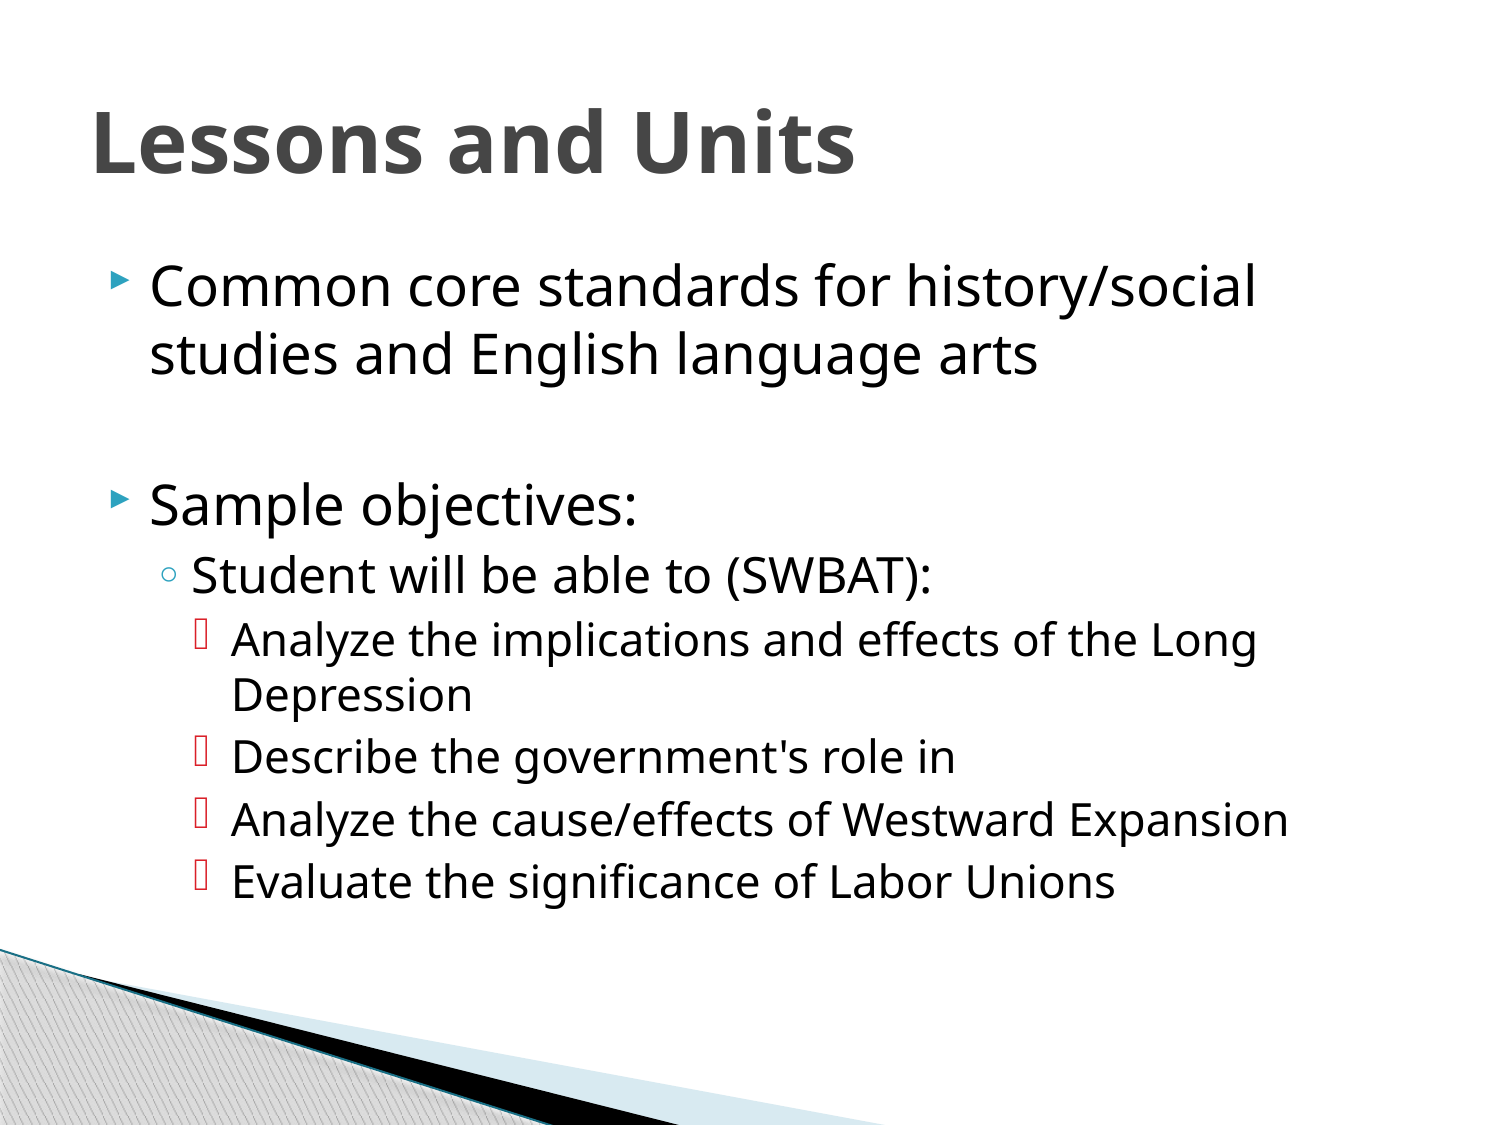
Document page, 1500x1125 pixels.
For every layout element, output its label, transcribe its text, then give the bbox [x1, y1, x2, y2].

list Common core standards for history/social studies and English language arts Sample objectives: Student will be able to (SWBAT): Analyze the implications and effects of the Long Depression Describe the government's role in Analyze the cause/effects of Westward Expansion Evaluate the significance of Labor Unions [75, 243, 1425, 986]
title Lessons and Units [75, 45, 1425, 233]
